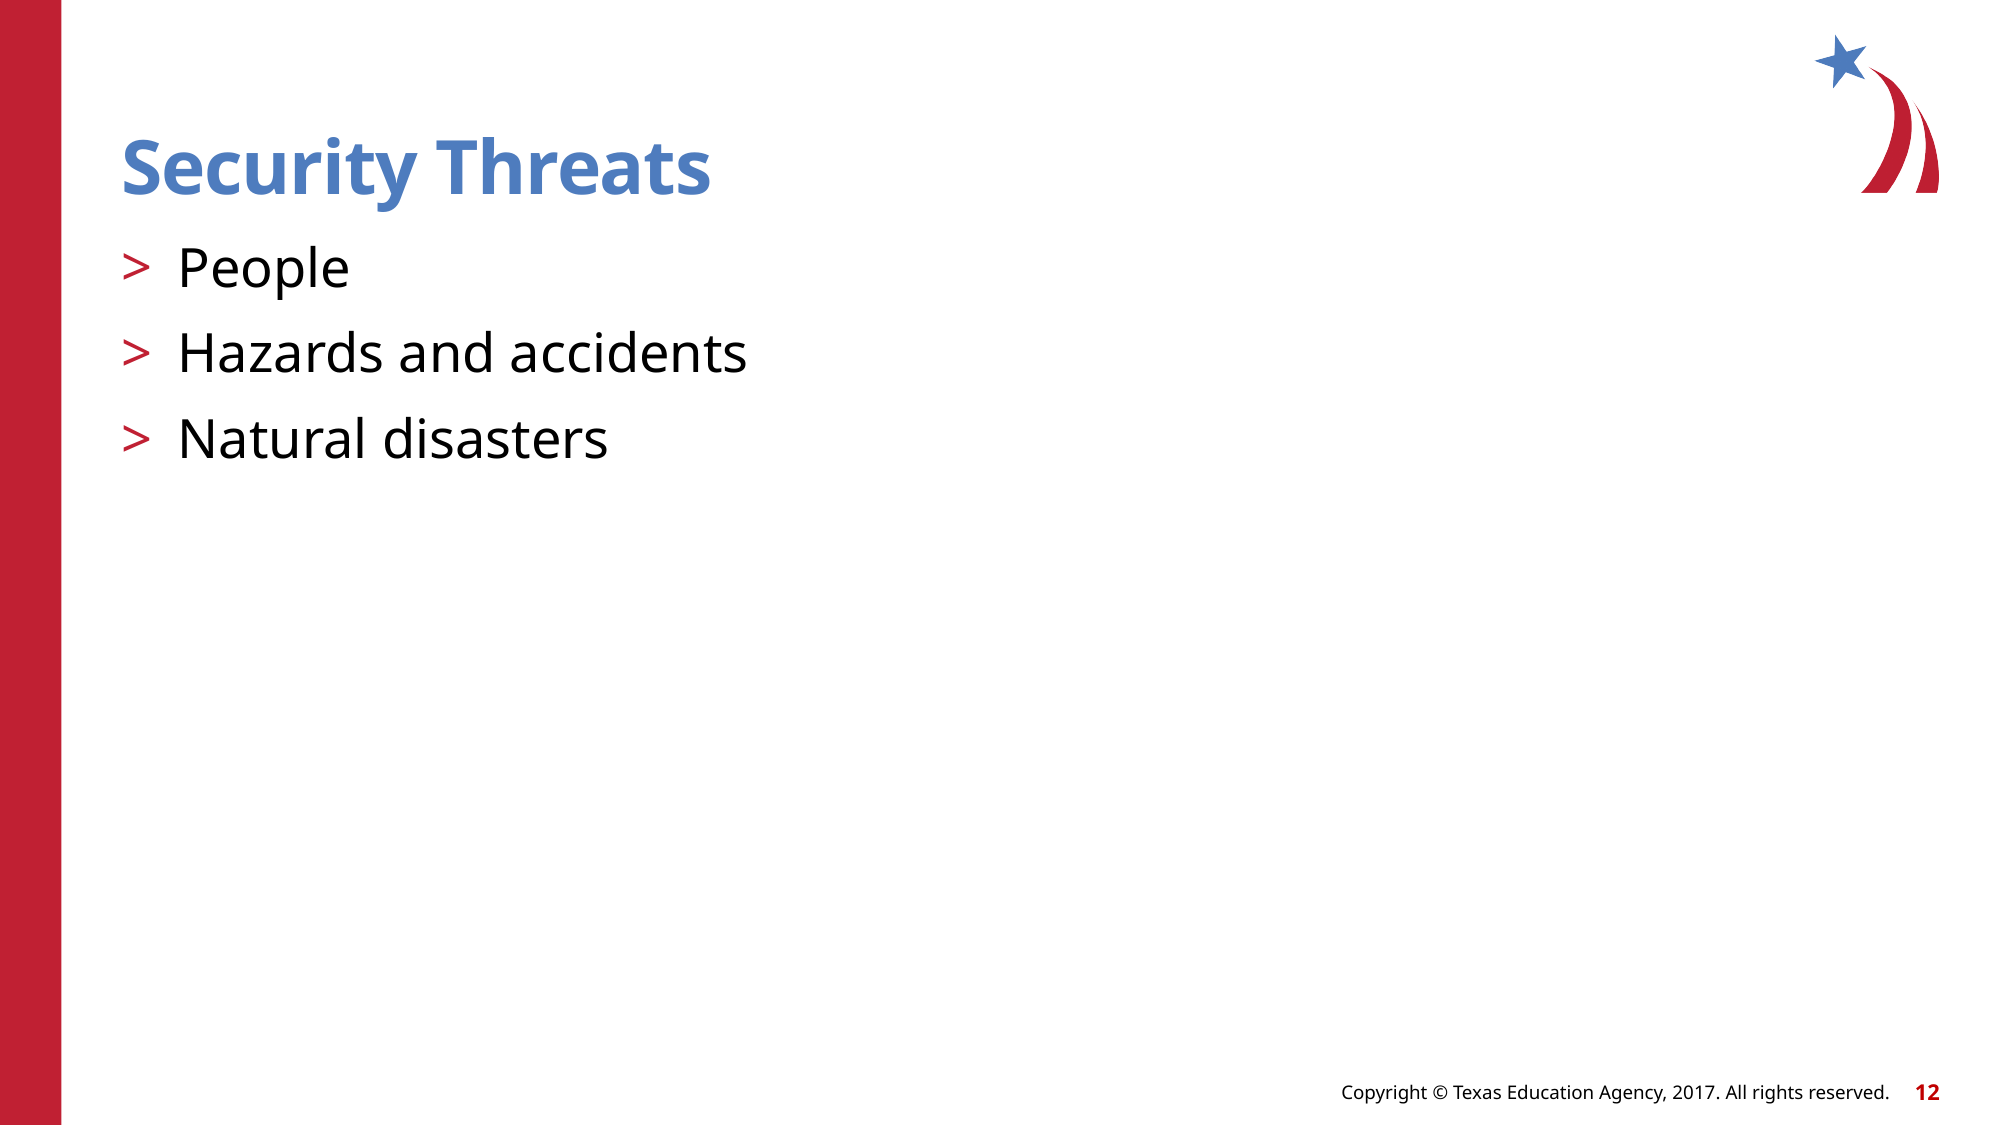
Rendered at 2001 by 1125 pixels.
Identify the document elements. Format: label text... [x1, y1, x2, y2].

picture [1814, 34, 1939, 193]
title Security Threats [121, 66, 1772, 211]
list People Hazards and accidents Natural disasters [121, 233, 1884, 1010]
